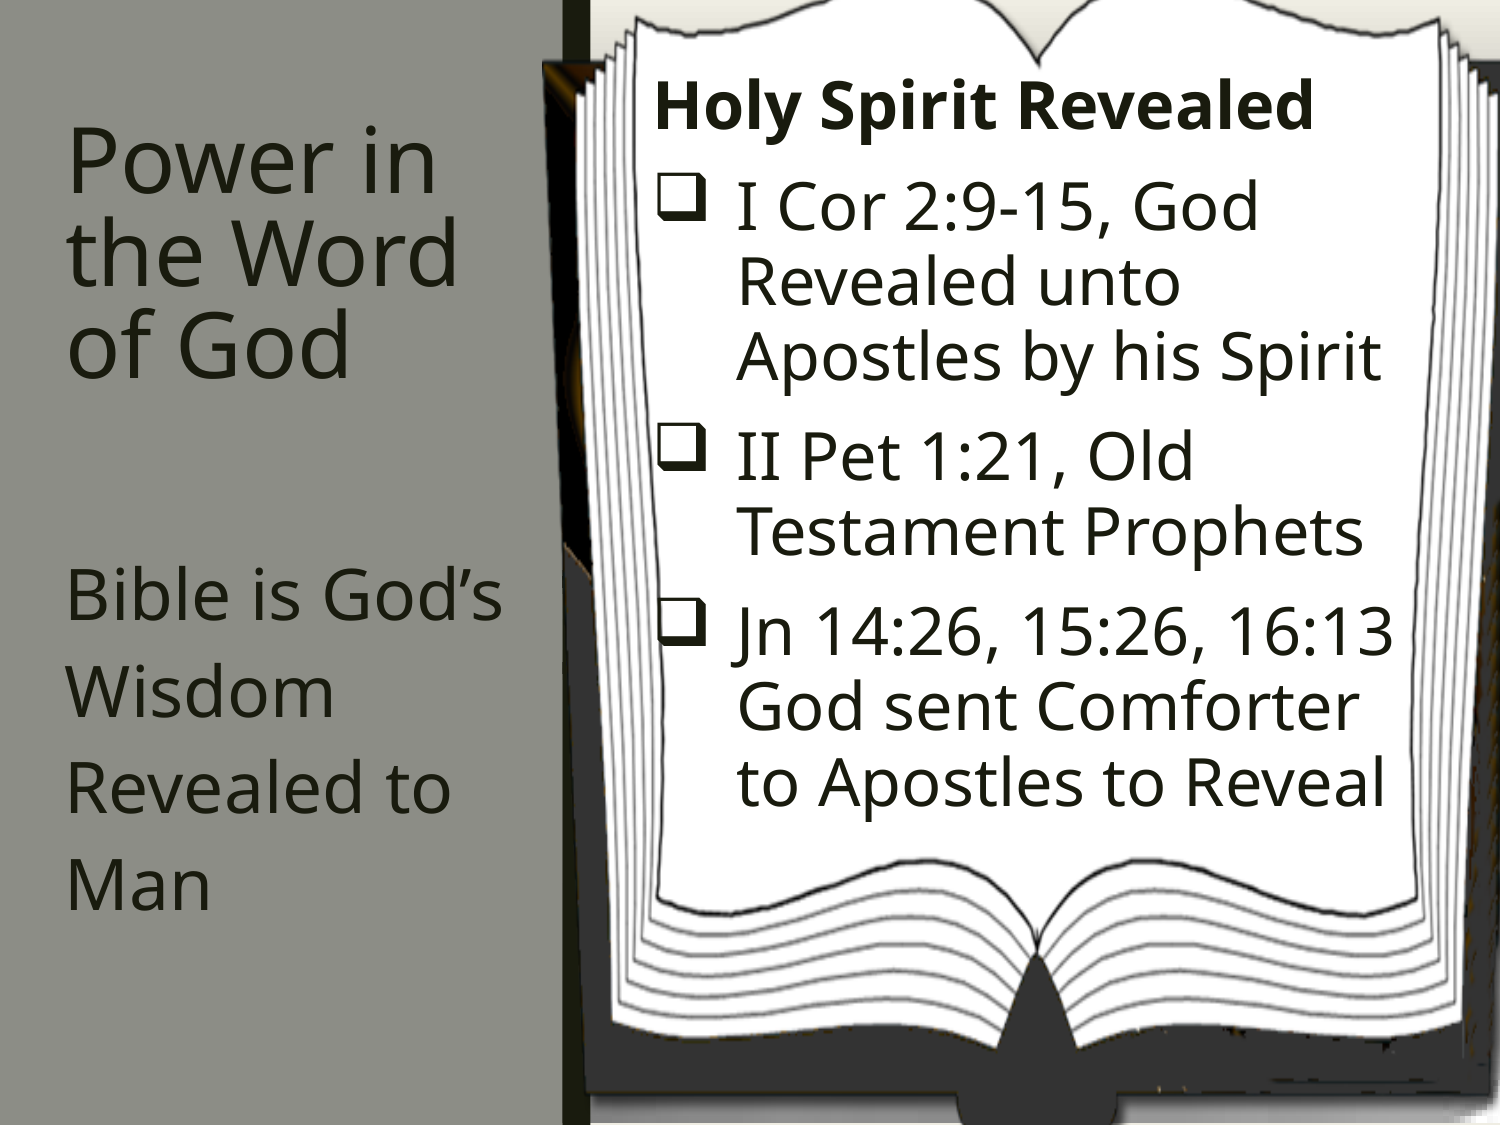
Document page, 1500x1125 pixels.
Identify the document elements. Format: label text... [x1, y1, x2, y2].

list Holy Spirit Revealed I Cor 2:9-15, God Revealed unto Apostles by his Spirit II Pet 1:21, Old Testament Prophets Jn 14:26, 15:26, 16:13 God sent Comforter to Apostles to Reveal [637, 62, 1450, 950]
title Power in the Word of God [50, 112, 525, 467]
picture [542, 0, 1500, 1125]
list Bible is God’s Wisdom Revealed to Man [50, 531, 525, 1025]
